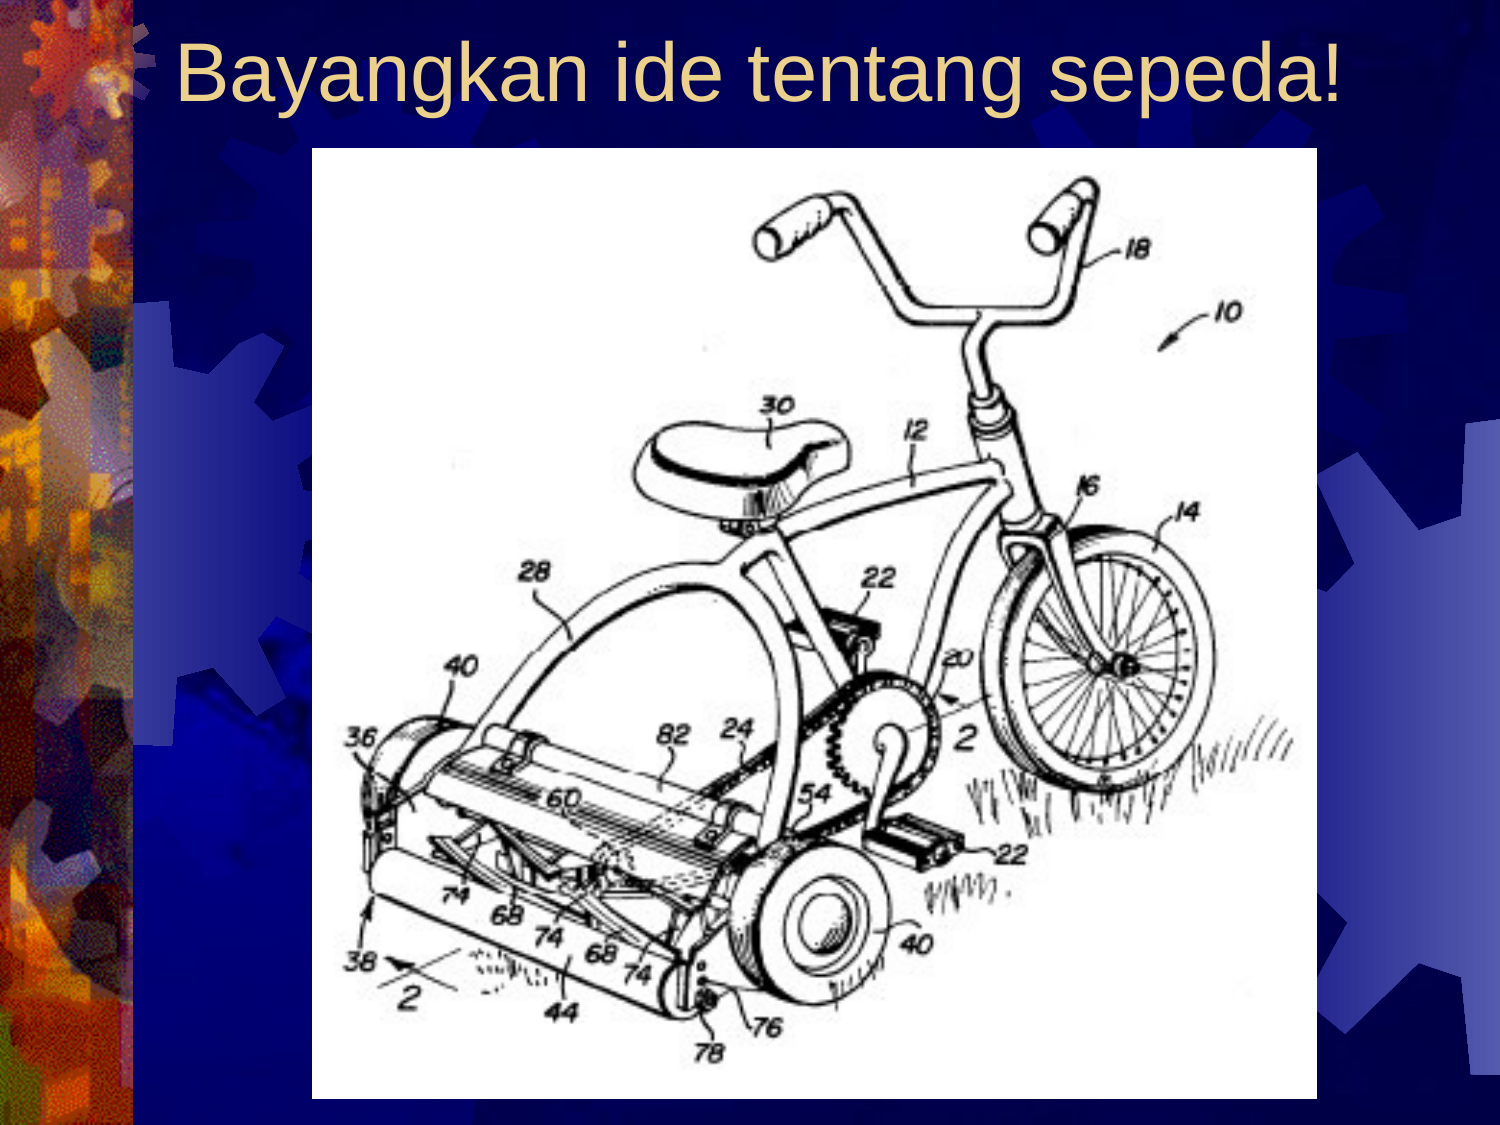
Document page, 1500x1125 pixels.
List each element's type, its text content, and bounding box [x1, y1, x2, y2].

picture [0, 0, 1500, 1125]
title Bayangkan ide tentang sepeda! [159, 0, 1435, 126]
